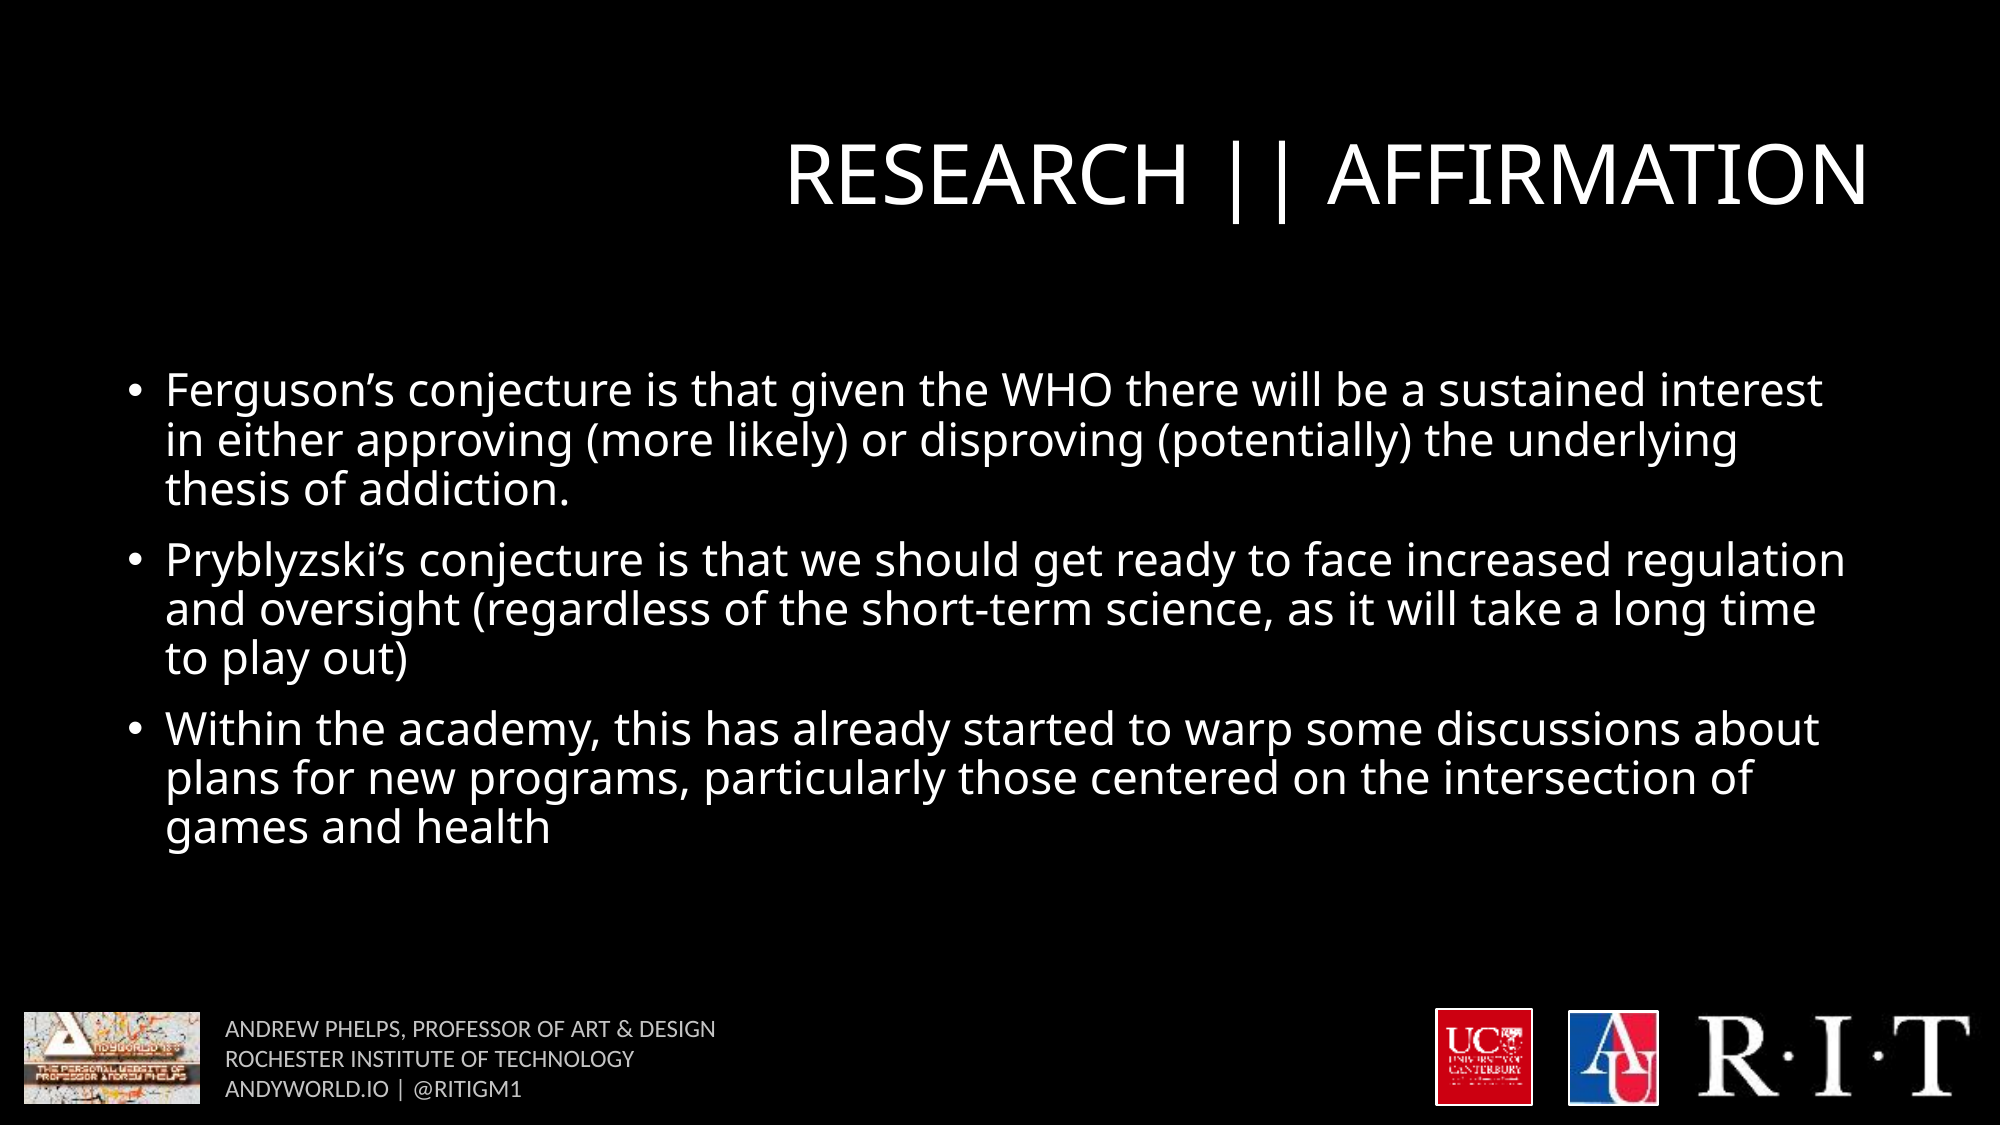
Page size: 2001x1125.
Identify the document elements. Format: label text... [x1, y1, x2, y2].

picture [1681, 999, 1988, 1114]
picture [24, 1012, 200, 1104]
picture [1570, 1021, 1657, 1104]
picture [1438, 1021, 1531, 1104]
list Ferguson’s conjecture is that given the WHO there will be a sustained interest in either approving (more likely) or disproving (potentially) the underlying thesis of addiction. Pryblyzski’s conjecture is that we should get ready to face increased regulation and oversight (regardless of the short-term science, as it will take a long time to play out) Within the academy, this has already started to warp some discussions about plans for new programs, particularly those centered on the intersection of games and health [112, 360, 1888, 1021]
title RESEARCH || AFFIRMATION [474, 125, 1888, 338]
